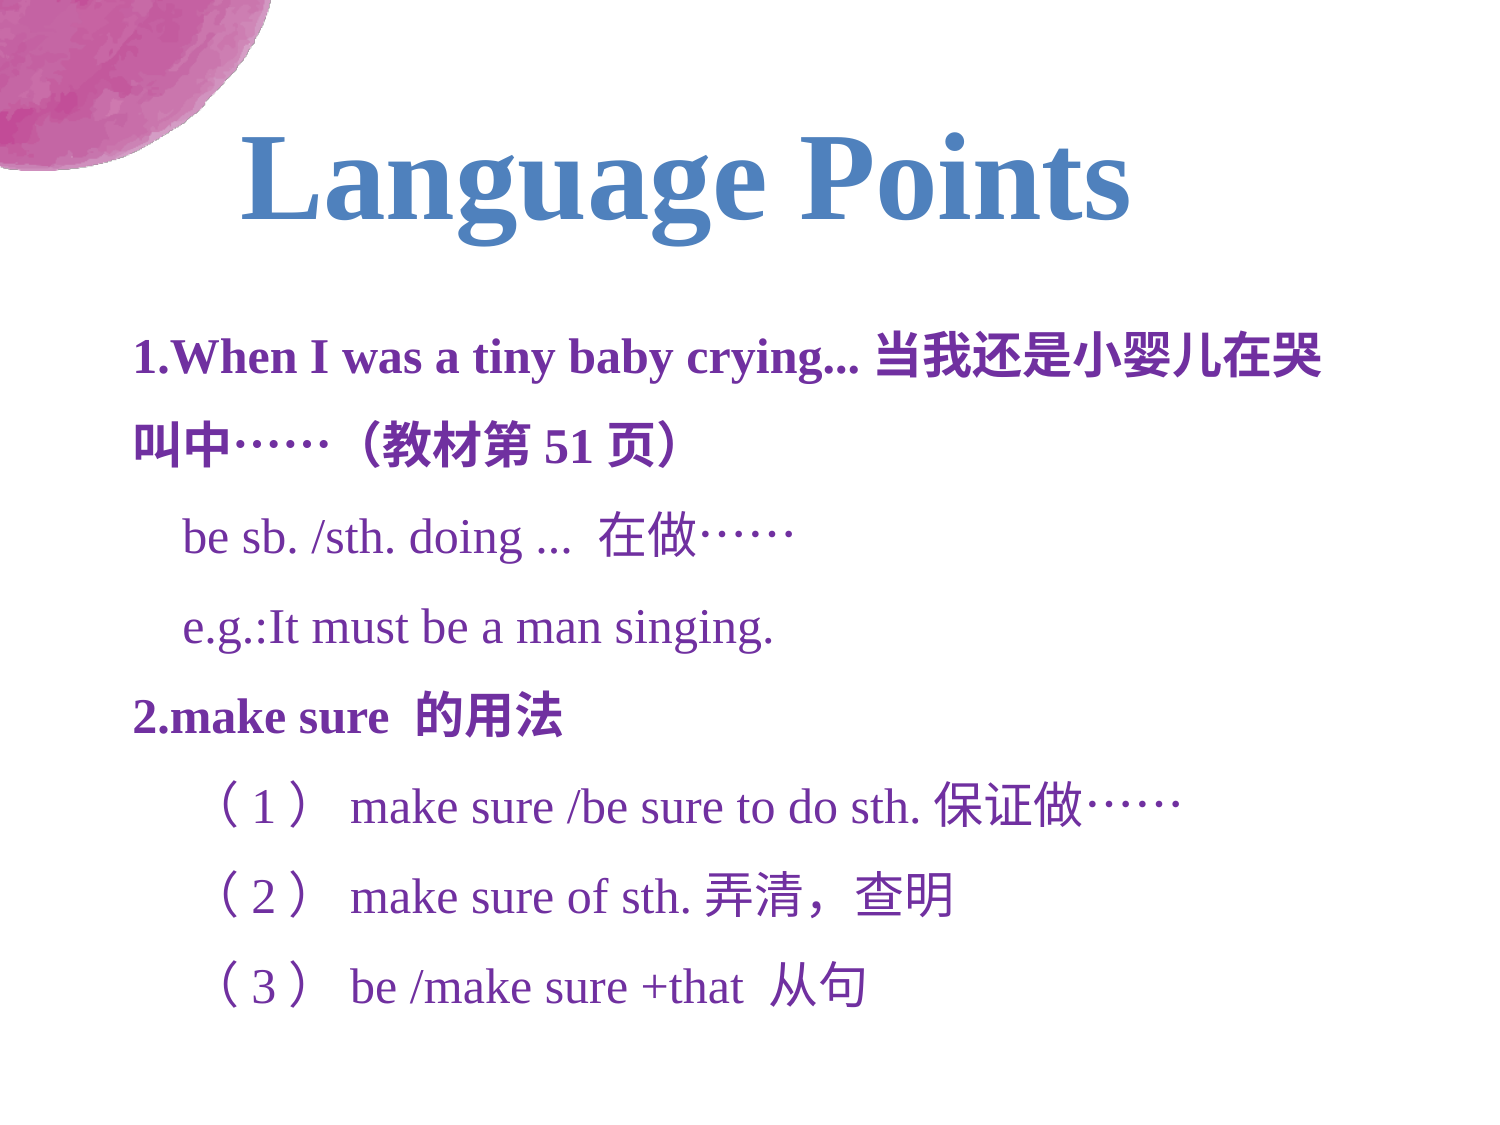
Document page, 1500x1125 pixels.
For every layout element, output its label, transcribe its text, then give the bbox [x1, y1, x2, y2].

picture [0, 0, 278, 171]
text_box Language Points [225, 87, 1148, 253]
text_box 1.When I was a tiny baby crying...当我还是小婴儿在哭叫中……（教材第51页） be sb. /sth. doing ... 在做…… e.g.:It must be a man singing. 2.make sure 的用法 （1）make sure /be sure to do sth.保证做…… （2）make sure of sth.弄清，查明 （3）be /make sure +that 从句 [117, 286, 1346, 1021]
